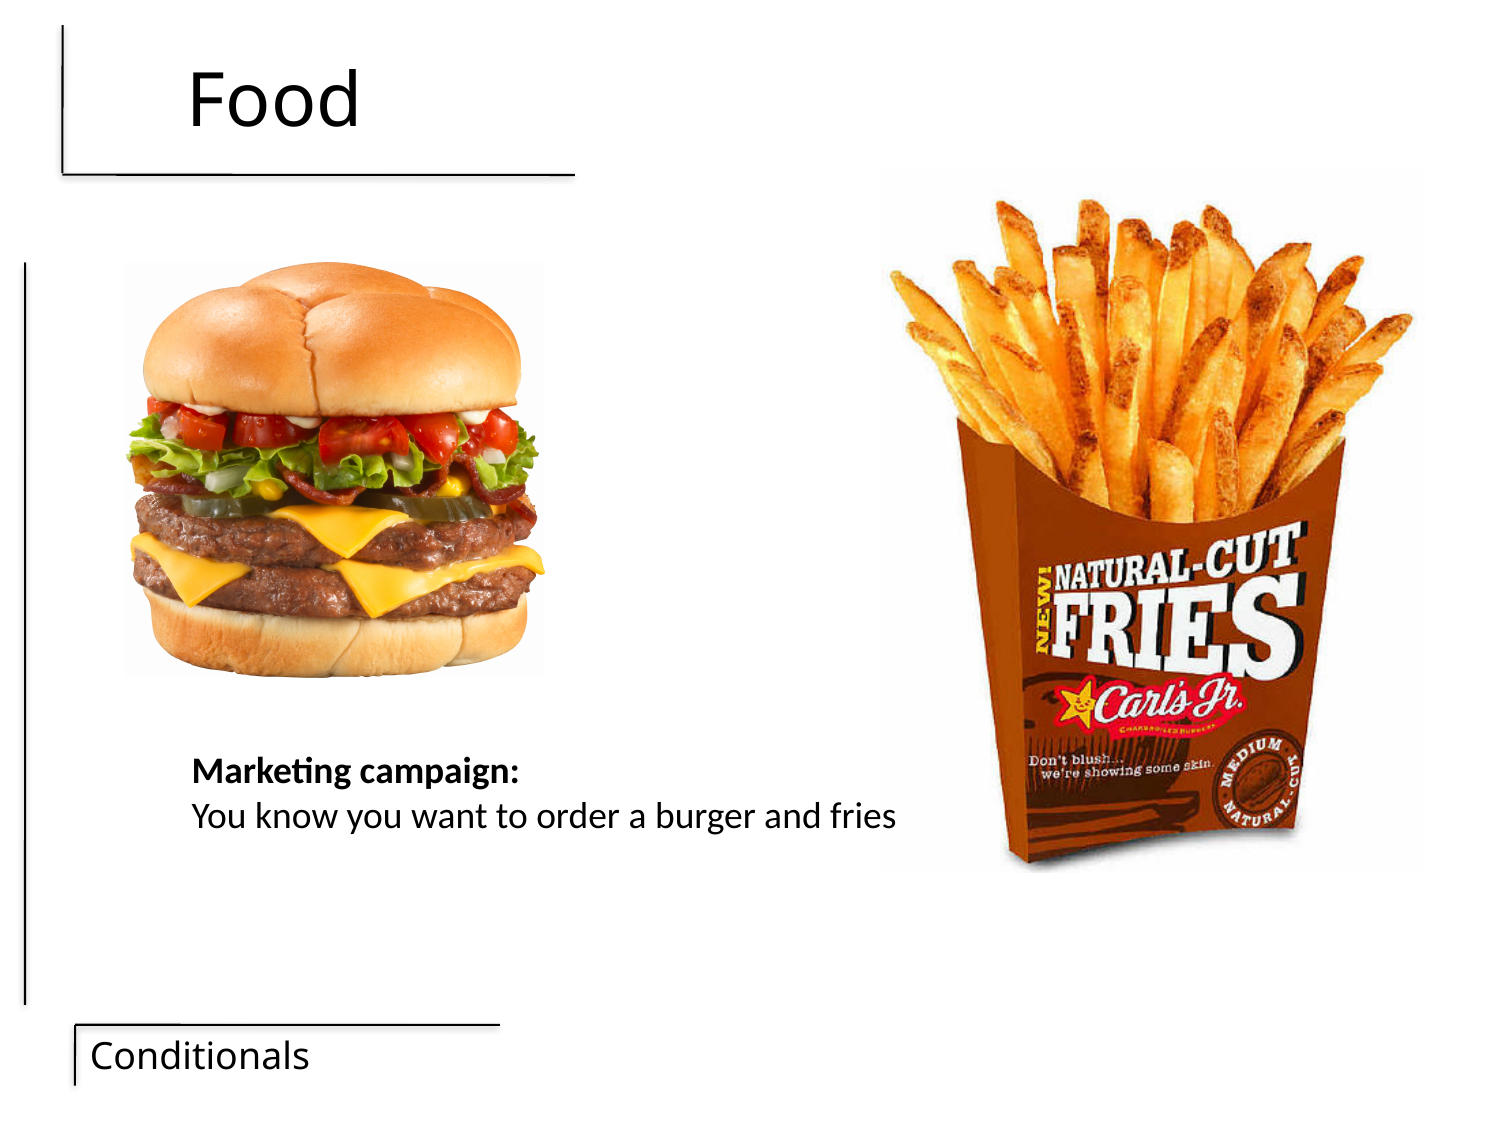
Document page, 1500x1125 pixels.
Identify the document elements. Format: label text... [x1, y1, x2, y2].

picture [125, 262, 545, 678]
picture [881, 167, 1426, 873]
text_box Marketing campaign: You know you want to order a burger and fries [176, 738, 876, 843]
title Food [75, 24, 475, 168]
